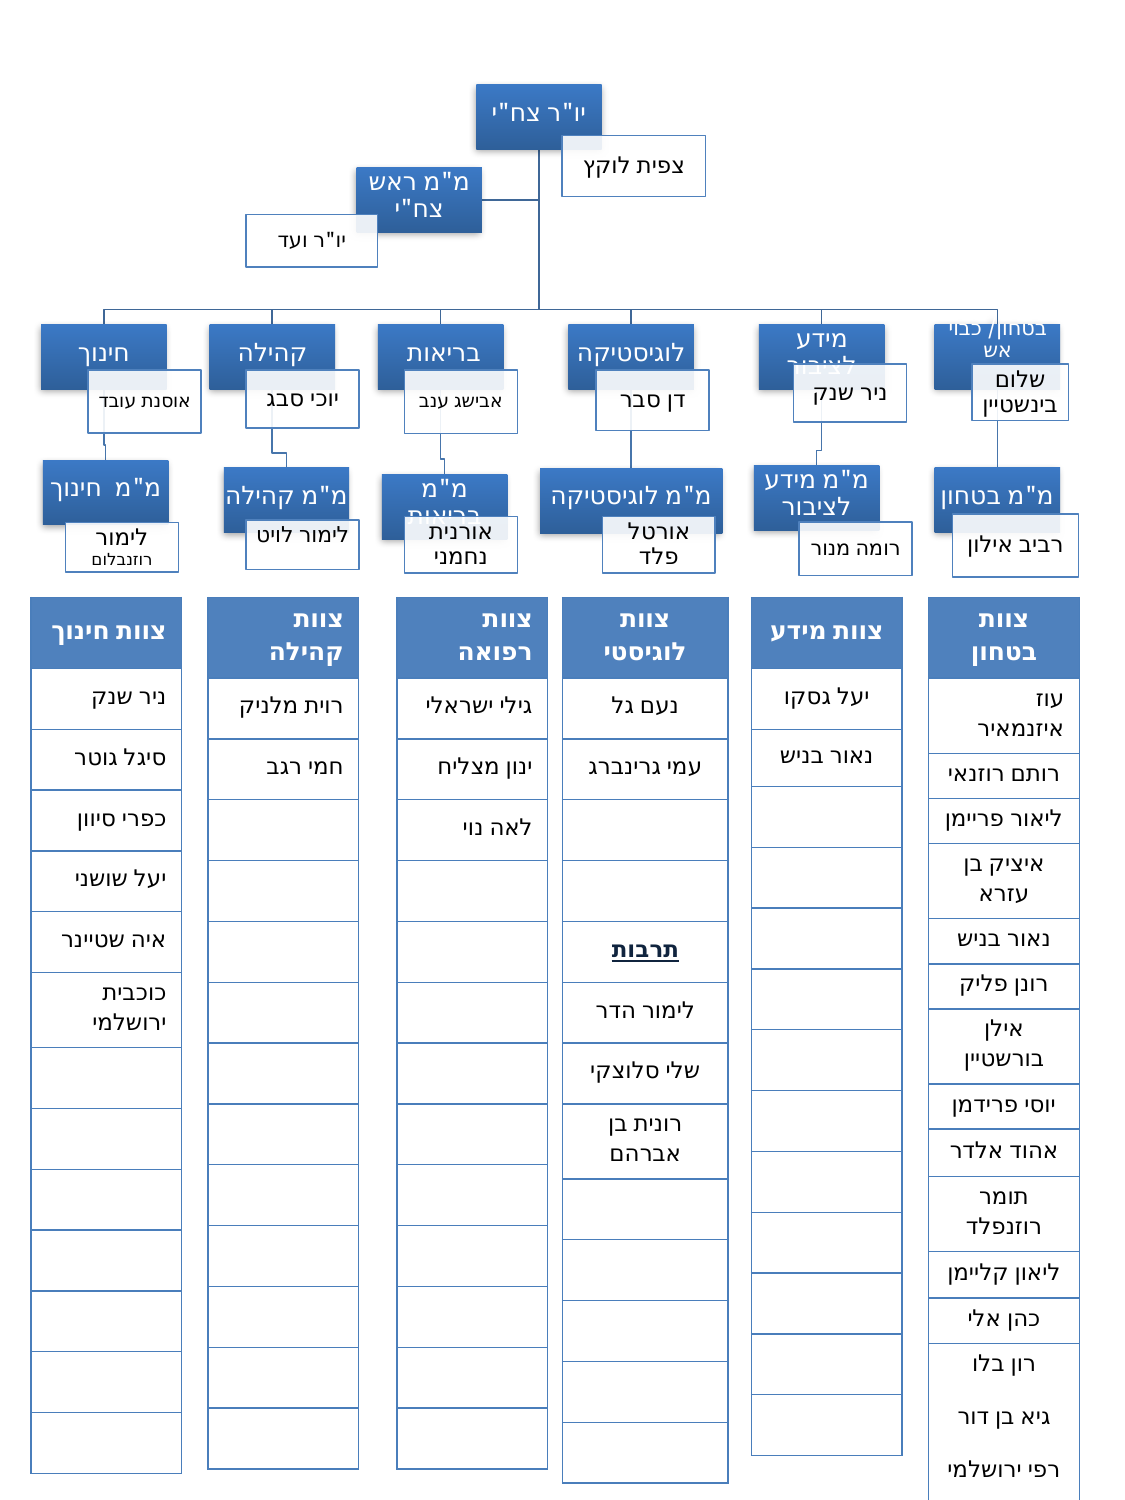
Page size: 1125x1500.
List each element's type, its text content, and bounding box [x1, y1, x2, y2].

table_cell [32, 1109, 181, 1169]
table_cell יוסי פרידמן [929, 1085, 1079, 1128]
table_cell [752, 1335, 901, 1394]
table_cell [752, 970, 901, 1029]
table_cell [209, 1105, 358, 1164]
table_cell ניר שנק [32, 669, 181, 729]
table_cell [32, 1170, 181, 1229]
table_cell [398, 1348, 547, 1407]
table_cell [398, 983, 547, 1042]
table_cell רונן פליק [929, 965, 1079, 1008]
table_cell עוז איזנמאיר [929, 679, 1079, 753]
table_cell [209, 983, 358, 1042]
table_cell [398, 1105, 547, 1164]
table_cell [209, 1287, 358, 1347]
table_cell ליאון קליימן [929, 1252, 1079, 1297]
table_cell כהן אלי [929, 1299, 1079, 1343]
table_cell [563, 800, 727, 860]
table_cell [398, 861, 547, 921]
table_cell [398, 1226, 547, 1286]
table_cell יעל גסקו [752, 669, 901, 729]
table_cell [752, 1395, 901, 1455]
table_cell כוכבית ירושלמי [32, 973, 181, 1047]
table_header צוות לוגיסטי [563, 629, 727, 677]
table_cell [209, 922, 358, 982]
table_cell רותם רוזנאי [929, 754, 1079, 798]
table_cell אילן בורשטיין [929, 1010, 1079, 1083]
table_cell ינון מצליח [398, 740, 547, 799]
table_cell [563, 1362, 727, 1422]
table_header צוות בטחון [929, 629, 1079, 677]
table_cell נאור בניש [752, 730, 901, 786]
table_cell תרבות [563, 922, 727, 982]
table_cell תומר רוזנפלד [929, 1177, 1079, 1251]
table_cell [752, 1091, 901, 1151]
table_cell [398, 1409, 547, 1468]
table_cell יעל שושני [32, 852, 181, 911]
table_cell לאה נוי [398, 800, 547, 860]
table_cell [209, 800, 358, 860]
table_cell [752, 848, 901, 907]
table_cell [398, 922, 547, 982]
table_cell [563, 861, 727, 921]
table_cell סיגל גוטר [32, 730, 181, 789]
table_cell [32, 1413, 181, 1473]
table_cell שלי סלוצקי [563, 1044, 727, 1103]
table_cell [209, 1226, 358, 1286]
table_cell [32, 1352, 181, 1412]
table_header צוות רפואה [398, 629, 547, 677]
table_cell איה שטיינר [32, 912, 181, 972]
table_cell [209, 1348, 358, 1407]
table_cell [563, 1180, 727, 1239]
table_cell [209, 1409, 358, 1468]
table_header צוות חינוך [32, 628, 181, 668]
table_cell [752, 1213, 901, 1272]
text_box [30, 0, 1083, 622]
table_header צוות מידע [752, 629, 901, 668]
table_cell [209, 1165, 358, 1225]
table_cell [752, 787, 901, 847]
table_cell חמי רגב [209, 740, 358, 799]
table_cell [32, 1231, 181, 1290]
table_cell אהוד אלדר [929, 1130, 1079, 1176]
table_cell [752, 1274, 901, 1333]
table_cell [398, 1165, 547, 1225]
table_cell [563, 1301, 727, 1361]
table_cell נאור בניש [929, 919, 1079, 963]
table_cell נעם גל [563, 679, 727, 738]
table_cell גילי ישראלי [398, 679, 547, 738]
table_cell [752, 1152, 901, 1212]
table_cell [752, 1030, 901, 1090]
table_cell [32, 1048, 181, 1108]
table_cell איציק בן עזרא [929, 844, 1079, 918]
table_header צוות קהילה [209, 629, 358, 677]
table_cell [32, 1292, 181, 1351]
table_cell [563, 1240, 727, 1300]
table_cell [398, 1287, 547, 1347]
table_cell לימור הדר [563, 983, 727, 1042]
table_cell רוית מלניק [209, 679, 358, 738]
table_cell [563, 1423, 727, 1482]
table_cell ליאור פריימן [929, 799, 1079, 843]
table_cell רון בלו גיא בן דור רפי ירושלמי אייל לייבה [929, 1344, 1079, 1500]
table_cell עמי גרינברג [563, 740, 727, 799]
table_cell כפרי סיוון [32, 791, 181, 850]
table_cell רונית בן אברהם [563, 1105, 727, 1178]
table_cell [398, 1044, 547, 1103]
table_cell [752, 909, 901, 968]
table_cell [209, 1044, 358, 1103]
table_cell [209, 861, 358, 921]
